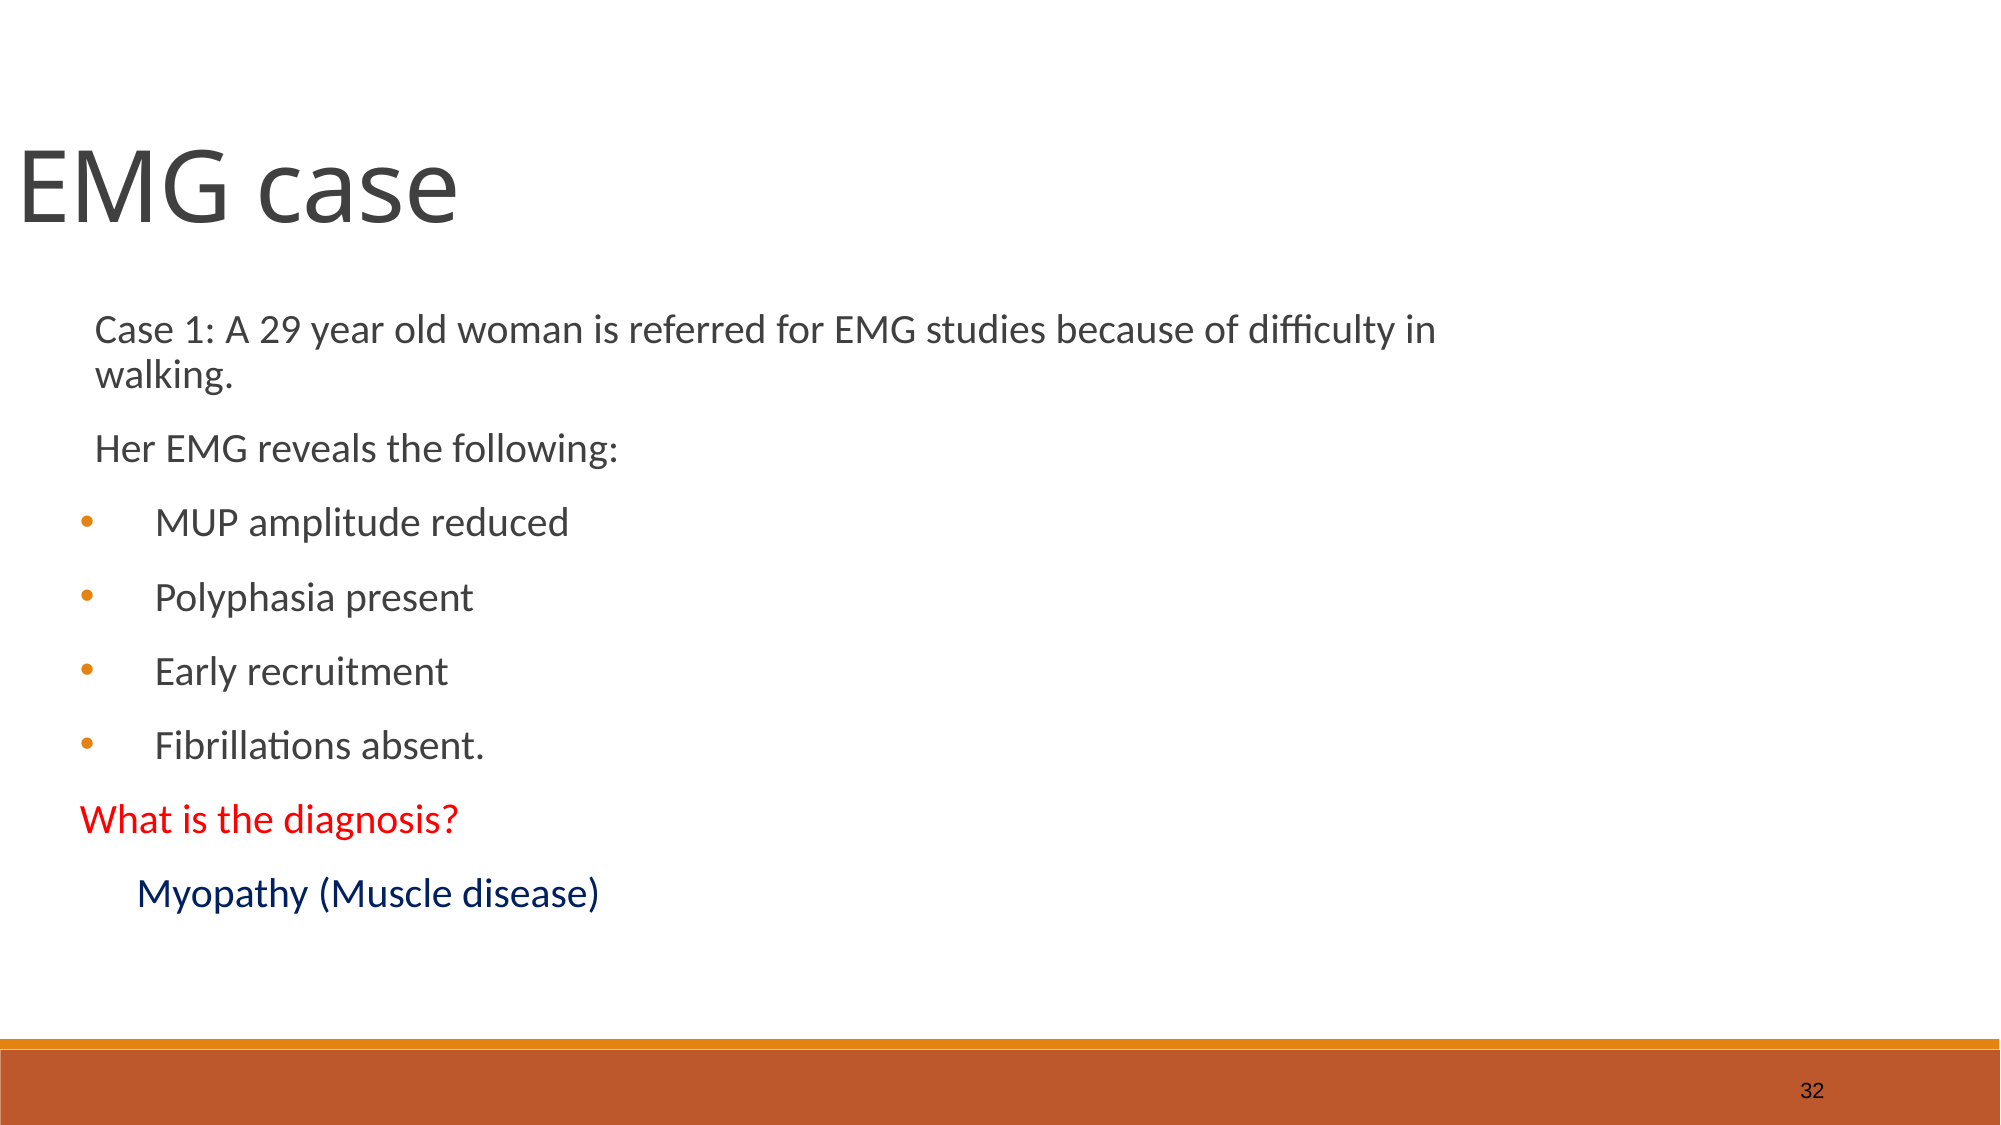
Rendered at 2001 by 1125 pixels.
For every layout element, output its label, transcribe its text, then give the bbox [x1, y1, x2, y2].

title EMG case [0, 50, 1275, 250]
subtitle Case 1: A 29 year old woman is referred for EMG studies because of difficulty in walking. Her EMG reveals the following: MUP amplitude reduced Polyphasia present Early recruitment Fibrillations absent. What is the diagnosis? Myopathy (Muscle disease) [79, 299, 1507, 999]
slide_number 32 [1624, 1059, 1840, 1120]
